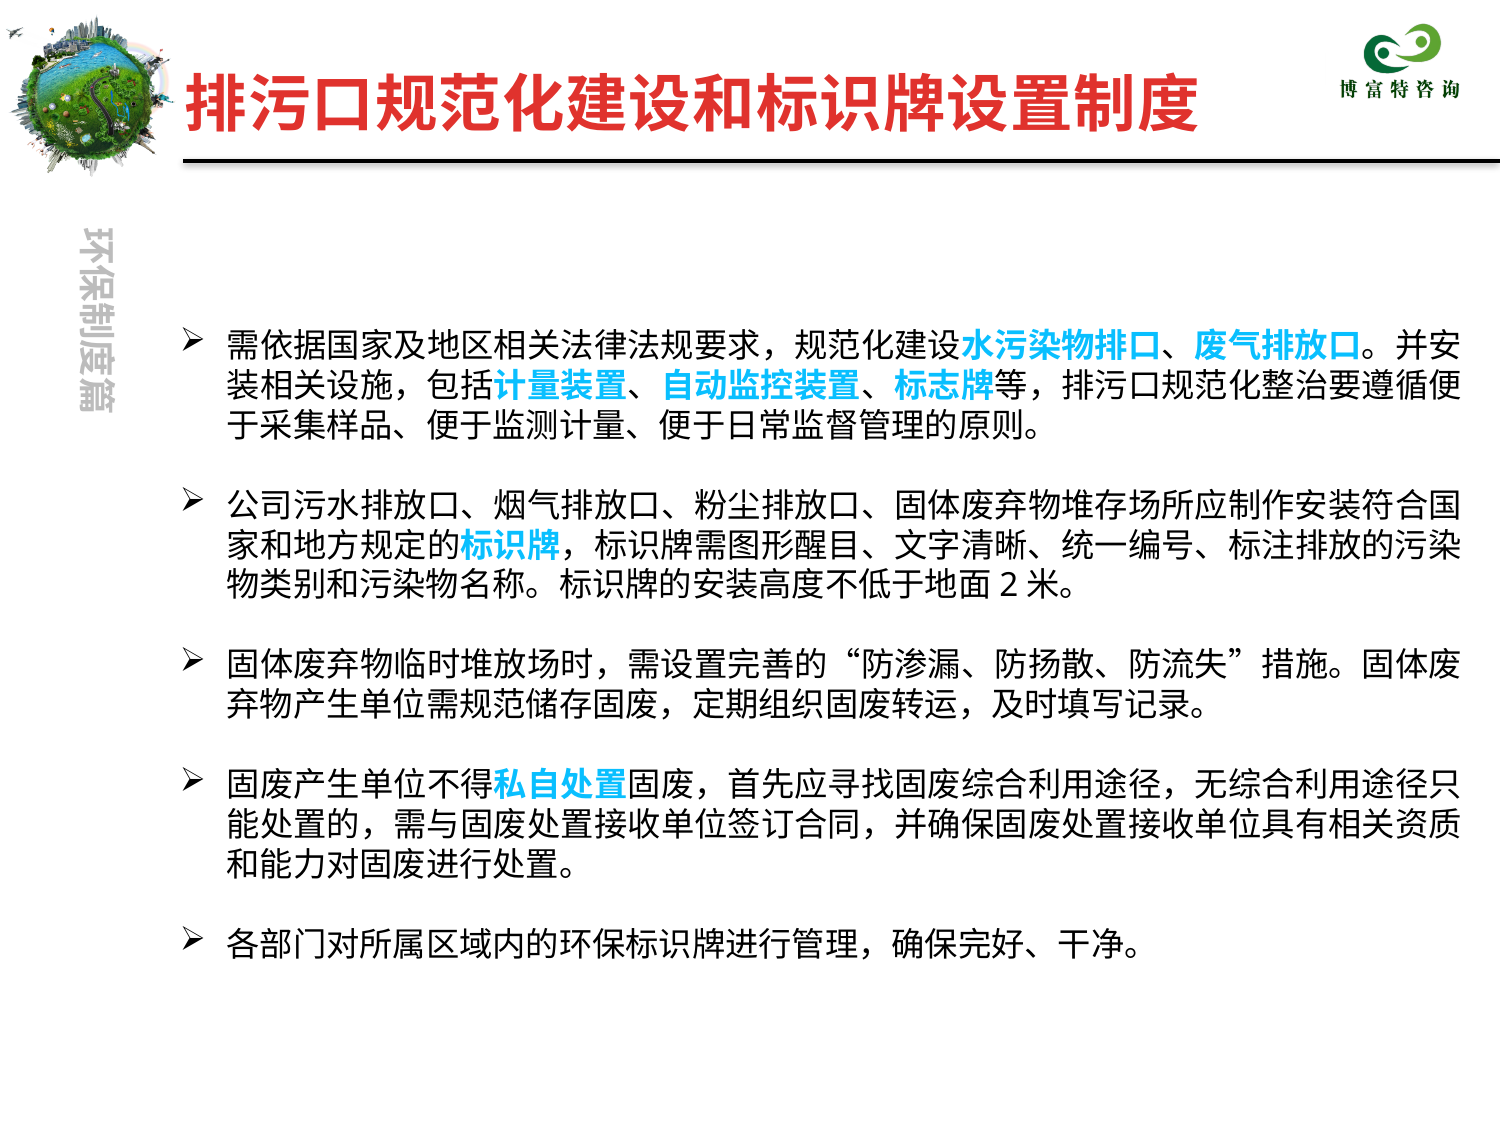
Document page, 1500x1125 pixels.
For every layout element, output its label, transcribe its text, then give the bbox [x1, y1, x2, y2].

text_box 需依据国家及地区相关法律法规要求，规范化建设水污染物排口、废气排放口。并安装相关设施，包括计量装置、自动监控装置、标志牌等，排污口规范化整治要遵循便于采集样品、便于监测计量、便于日常监督管理的原则。 公司污水排放口、烟气排放口、粉尘排放口、固体废弃物堆存场所应制作安装符合国家和地方规定的标识牌，标识牌需图形醒目、文字清晰、统一编号、标注排放的污染物类别和污染物名称。标识牌的安装高度不低于地面2米。 固体废弃物临时堆放场时，需设置完善的“防渗漏、防扬散、防流失”措施。固体废弃物产生单位需规范储存固废，定期组织固废转运，及时填写记录。 固废产生单位不得私自处置固废，首先应寻找固废综合利用途径，无综合利用途径只能处置的，需与固废处置接收单位签订合同，并确保固废处置接收单位具有相关资质和能力对固废进行处置。 各部门对所属区域内的环保标识牌进行管理，确保完好、干净。 [165, 316, 1477, 971]
text_box 排污口规范化建设和标识牌设置制度 [169, 56, 1500, 146]
picture [1325, 23, 1479, 56]
picture [0, 6, 187, 185]
